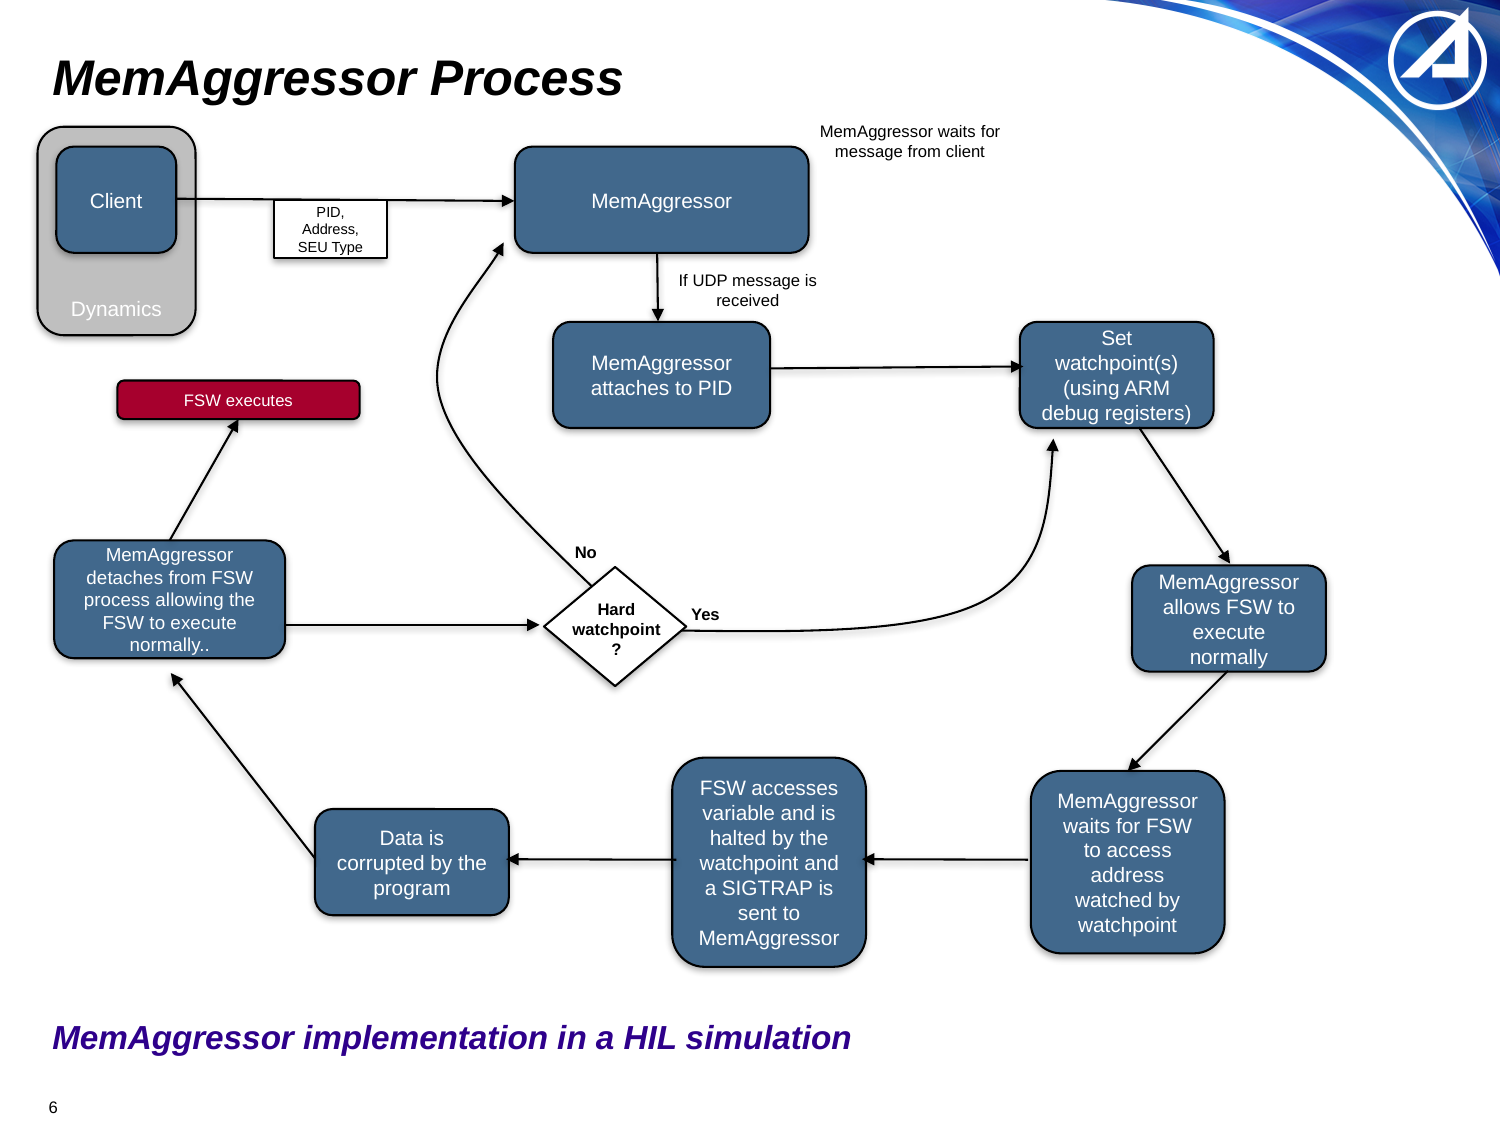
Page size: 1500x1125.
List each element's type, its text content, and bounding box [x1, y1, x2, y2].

text_box No [553, 534, 619, 570]
text_box Hard watchpoint ? [553, 591, 680, 666]
text_box MemAggressor allows FSW to execute normally [1131, 564, 1327, 673]
list MemAggressor implementation in a HIL simulation [37, 1008, 1428, 1084]
text_box Set watchpoint(s) (using ARM debug registers) [1018, 321, 1215, 429]
text_box PID, Address, SEU Type [273, 209, 388, 259]
text_box MemAggressor waits for FSW to access address watched by watchpoint [1030, 770, 1226, 955]
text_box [1138, 426, 1231, 564]
text_box Dynamics [36, 134, 197, 337]
text_box Data is corrupted by the program [314, 808, 510, 917]
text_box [170, 672, 316, 859]
text_box MemAggressor waits for message from client [802, 113, 1018, 169]
text_box MemAggressor detaches from FSW process allowing the FSW to execute normally.. [53, 539, 286, 659]
text_box [589, 666, 641, 687]
text_box [436, 242, 580, 550]
text_box If UDP message is received [663, 262, 841, 317]
picture [0, 0, 1500, 1125]
text_box MemAggressor attaches to PID [552, 321, 771, 429]
text_box [585, 569, 645, 591]
text_box [688, 438, 1059, 632]
text_box Client [55, 145, 177, 254]
title MemAggressor Process [37, 38, 1335, 134]
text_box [1127, 670, 1229, 771]
text_box FSW executes [116, 379, 361, 420]
text_box [543, 617, 553, 636]
text_box Yes [672, 595, 739, 631]
text_box MemAggressor [514, 145, 810, 254]
text_box [573, 570, 593, 585]
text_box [176, 198, 515, 202]
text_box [169, 419, 239, 541]
text_box FSW accesses variable and is halted by the watchpoint and a SIGTRAP is sent to MemAggressor [671, 756, 867, 968]
